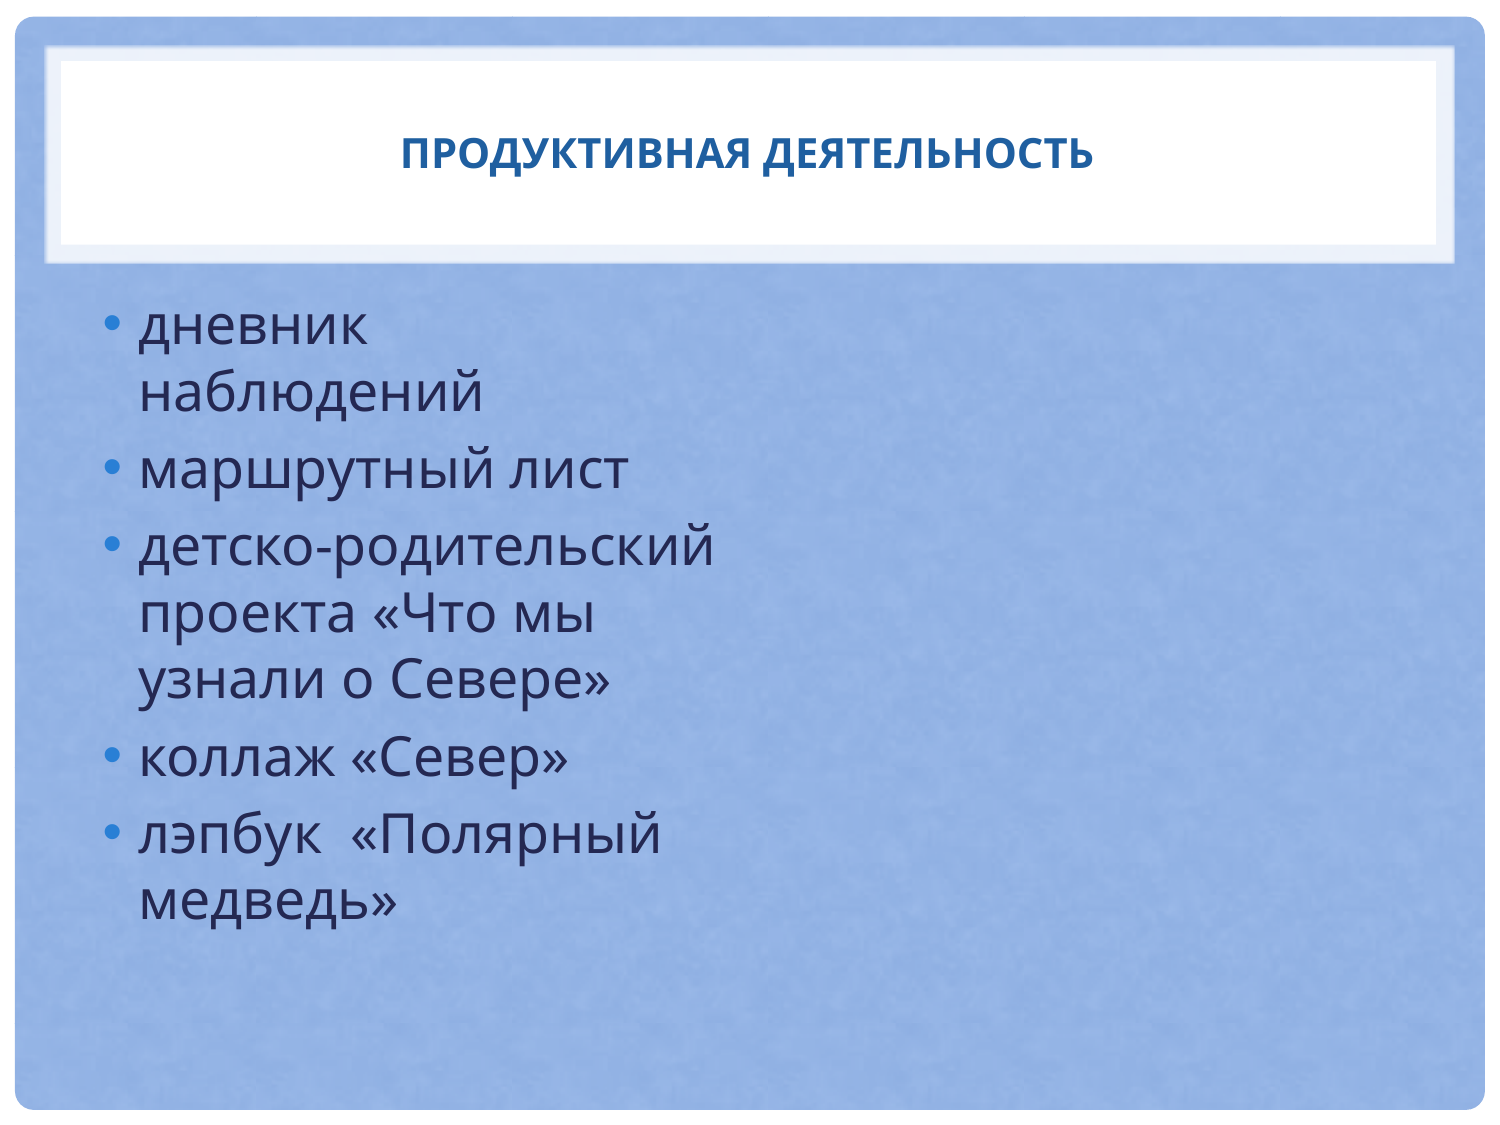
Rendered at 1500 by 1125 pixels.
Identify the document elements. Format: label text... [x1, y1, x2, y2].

title Продуктивная деятельность [69, 66, 1425, 238]
list дневник наблюдений маршрутный лист детско-родительский проекта «Что мы узнали о Севере» коллаж «Север» лэпбук «Полярный медведь» [69, 281, 733, 1005]
